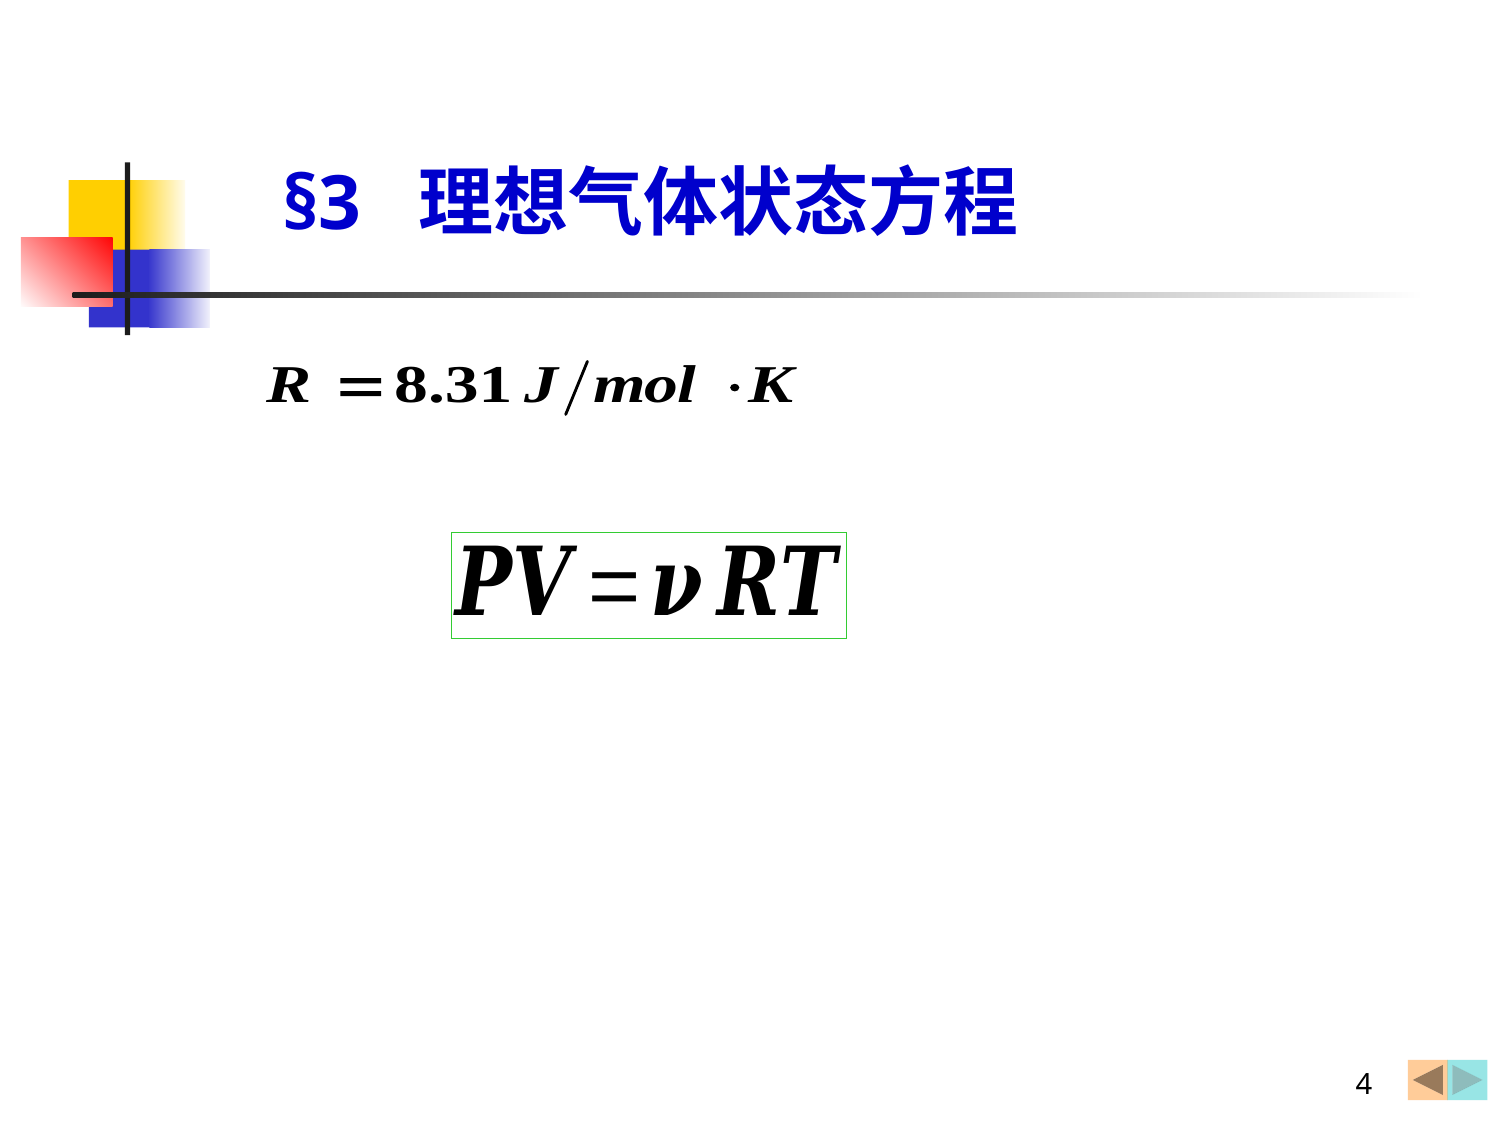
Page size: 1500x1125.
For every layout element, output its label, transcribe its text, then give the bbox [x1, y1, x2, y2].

slide_number 4 [1074, 1037, 1388, 1113]
text_box §3 理想气体状态方程 [267, 137, 1348, 263]
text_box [252, 349, 812, 426]
